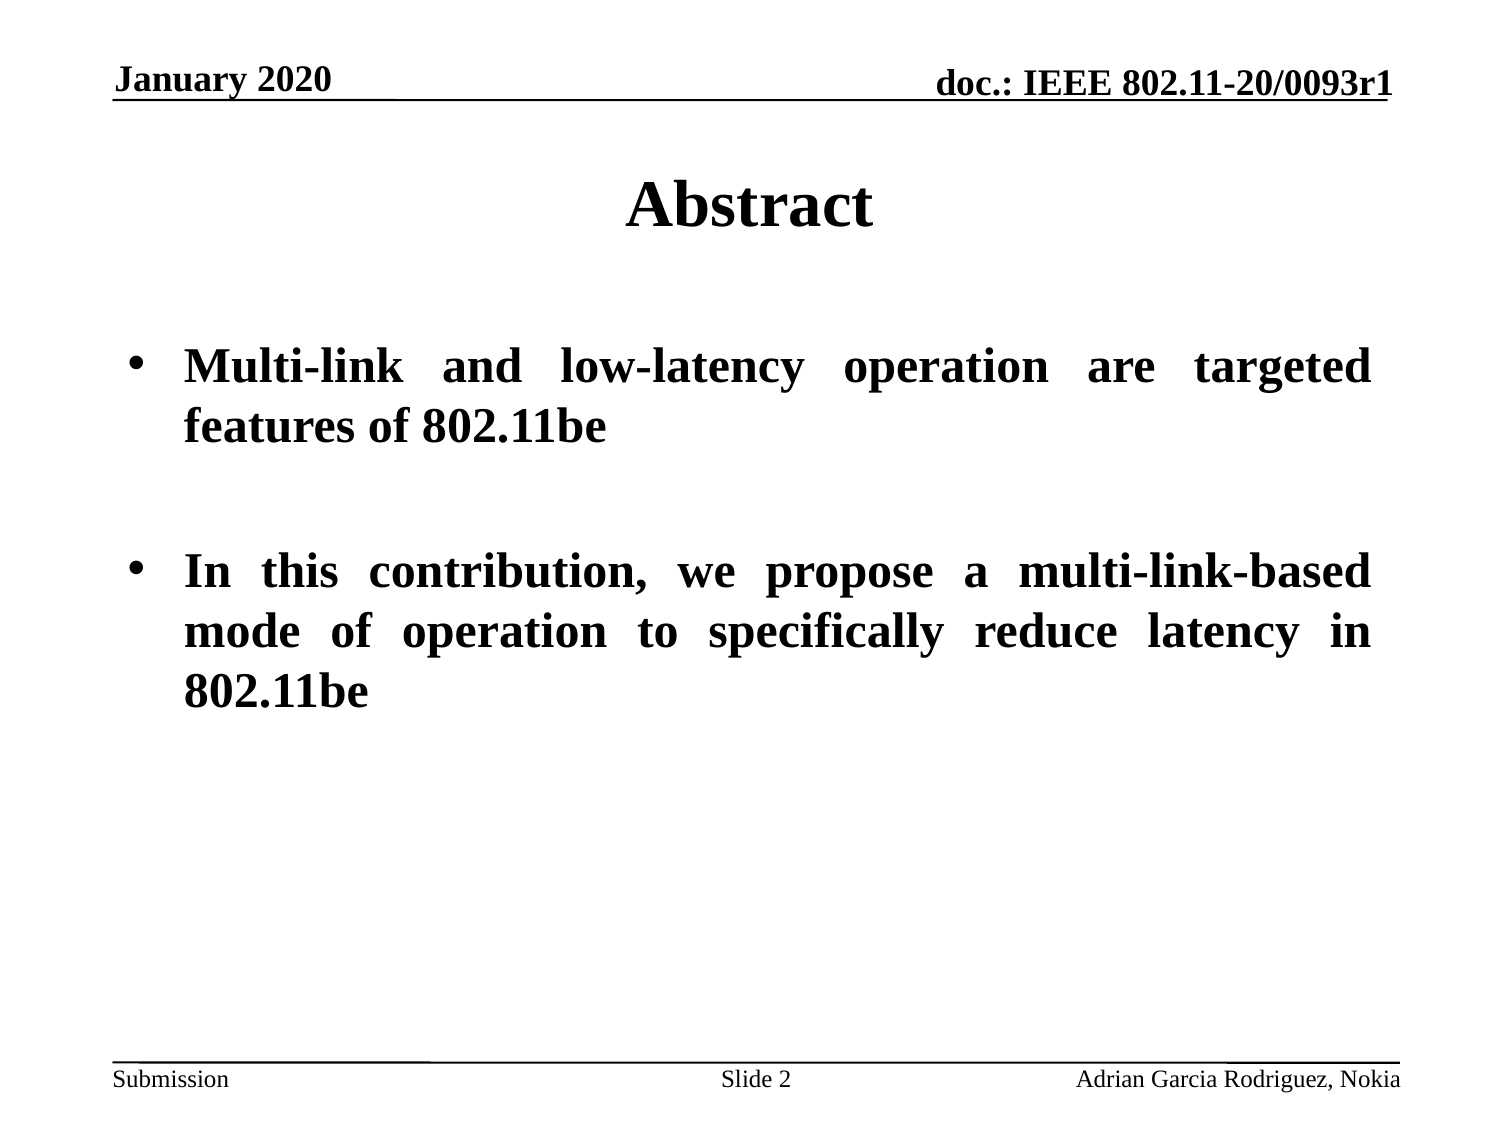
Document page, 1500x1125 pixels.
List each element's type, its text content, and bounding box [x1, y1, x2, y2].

title Abstract [112, 112, 1388, 288]
footer Adrian Garcia Rodriguez, Nokia [902, 1061, 1402, 1093]
slide_number Slide 2 [712, 1061, 800, 1123]
list Multi-link and low-latency operation are targeted features of 802.11be In this contribution, we propose a multi-link-based mode of operation to specifically reduce latency in 802.11be [112, 324, 1388, 1001]
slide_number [114, 54, 540, 100]
